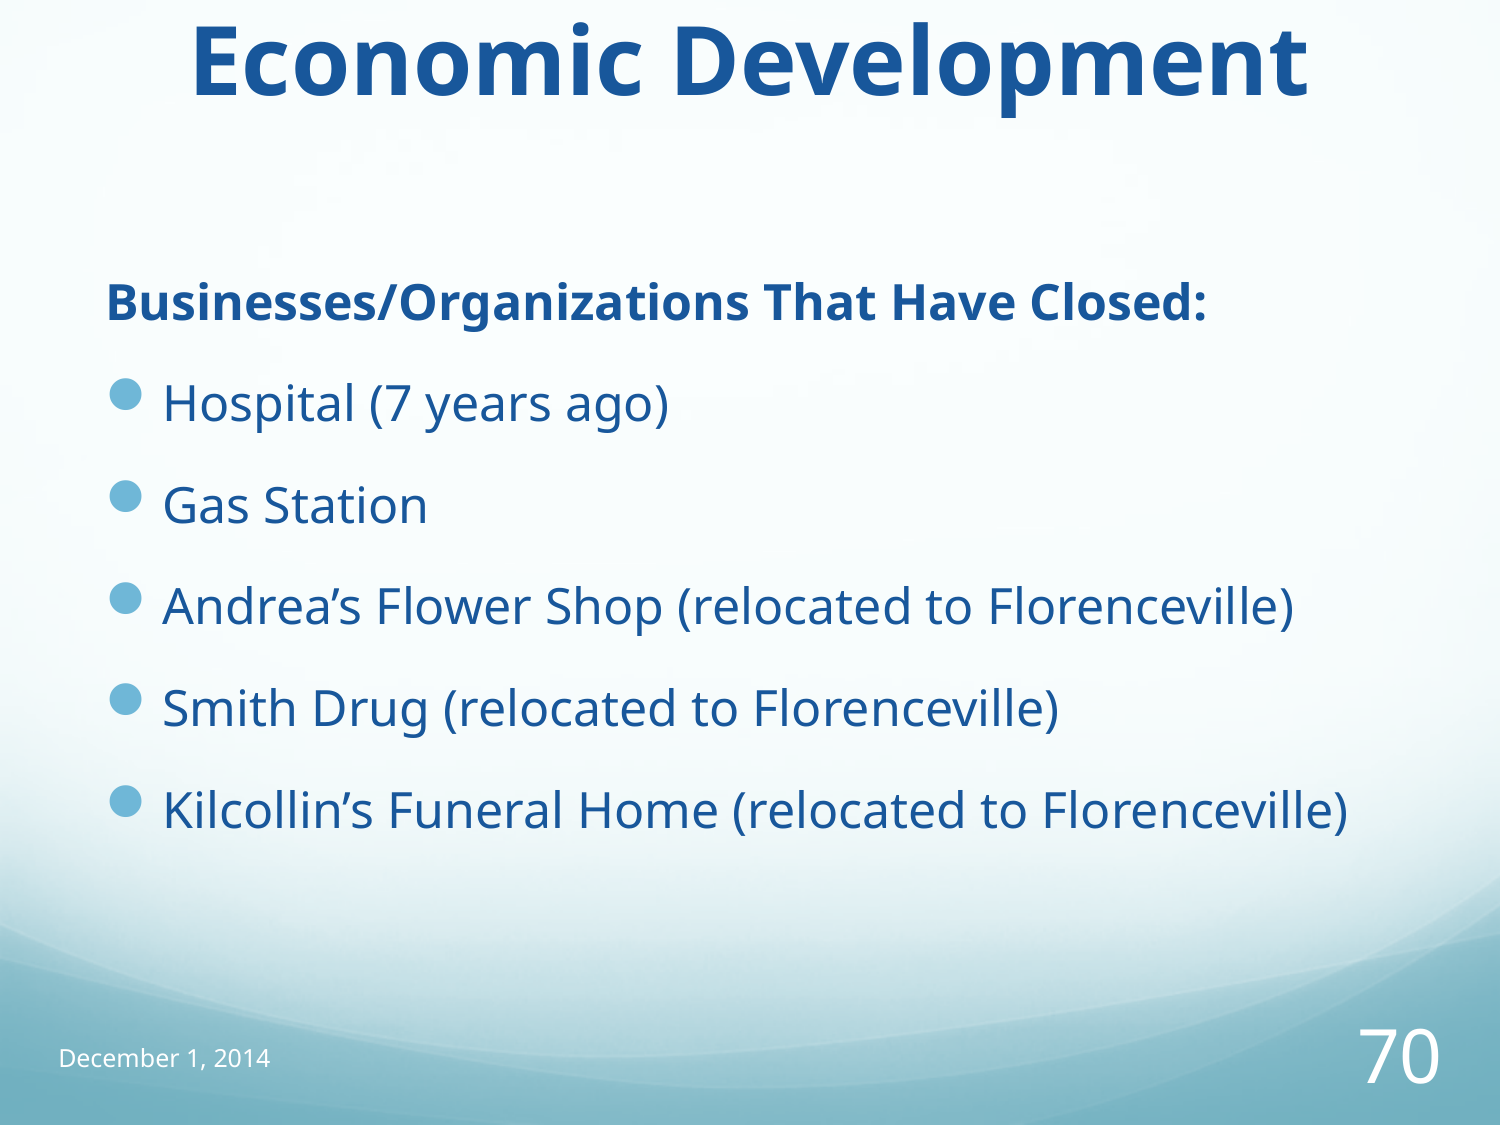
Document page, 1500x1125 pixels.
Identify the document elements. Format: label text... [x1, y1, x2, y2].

footer December 1, 2014 [43, 1029, 838, 1090]
title Economic Development [90, 17, 1410, 237]
slide_number 70 [1295, 1029, 1459, 1090]
list Businesses/Organizations That Have Closed: Hospital (7 years ago) Gas Station Andrea’s Flower Shop (relocated to Florenceville) Smith Drug (relocated to Florenceville) Kilcollin’s Funeral Home (relocated to Florenceville) [90, 262, 1410, 975]
